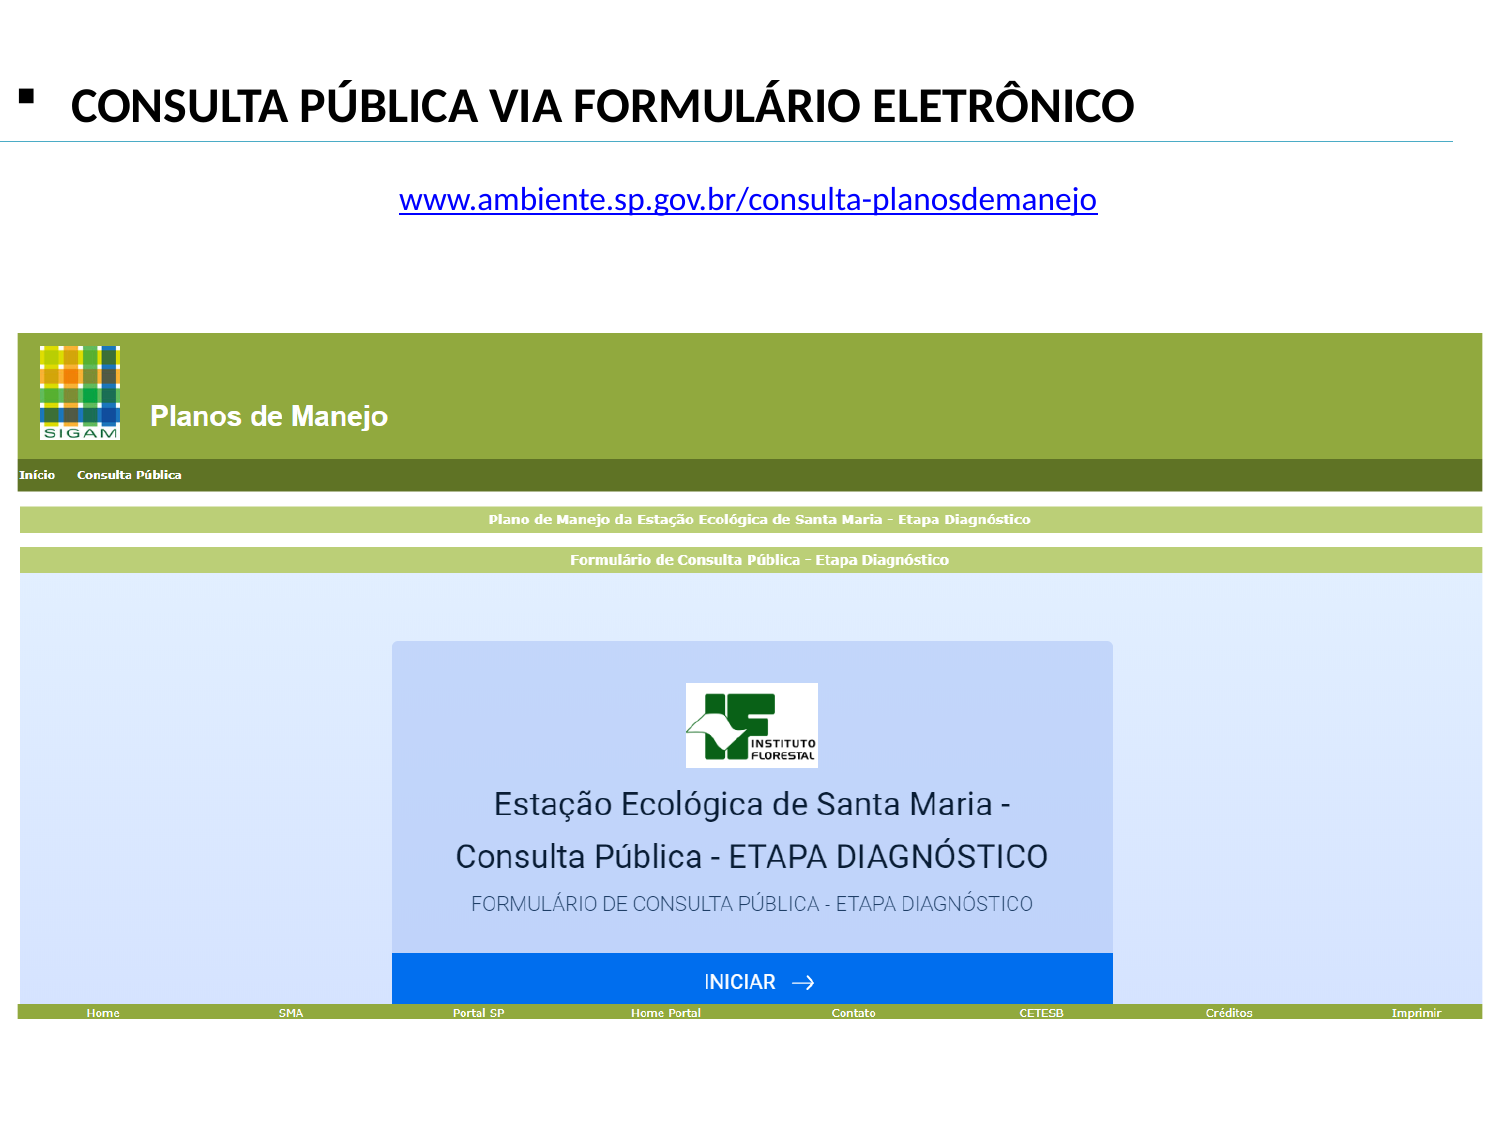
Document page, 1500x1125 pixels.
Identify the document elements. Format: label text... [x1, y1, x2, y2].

text_box CONSULTA PÚBLICA VIA FORMULÁRIO ELETRÔNICO [0, 65, 1500, 141]
picture [17, 333, 1483, 1020]
text_box www.ambiente.sp.gov.br/consulta-planosdemanejo [44, 169, 1453, 305]
